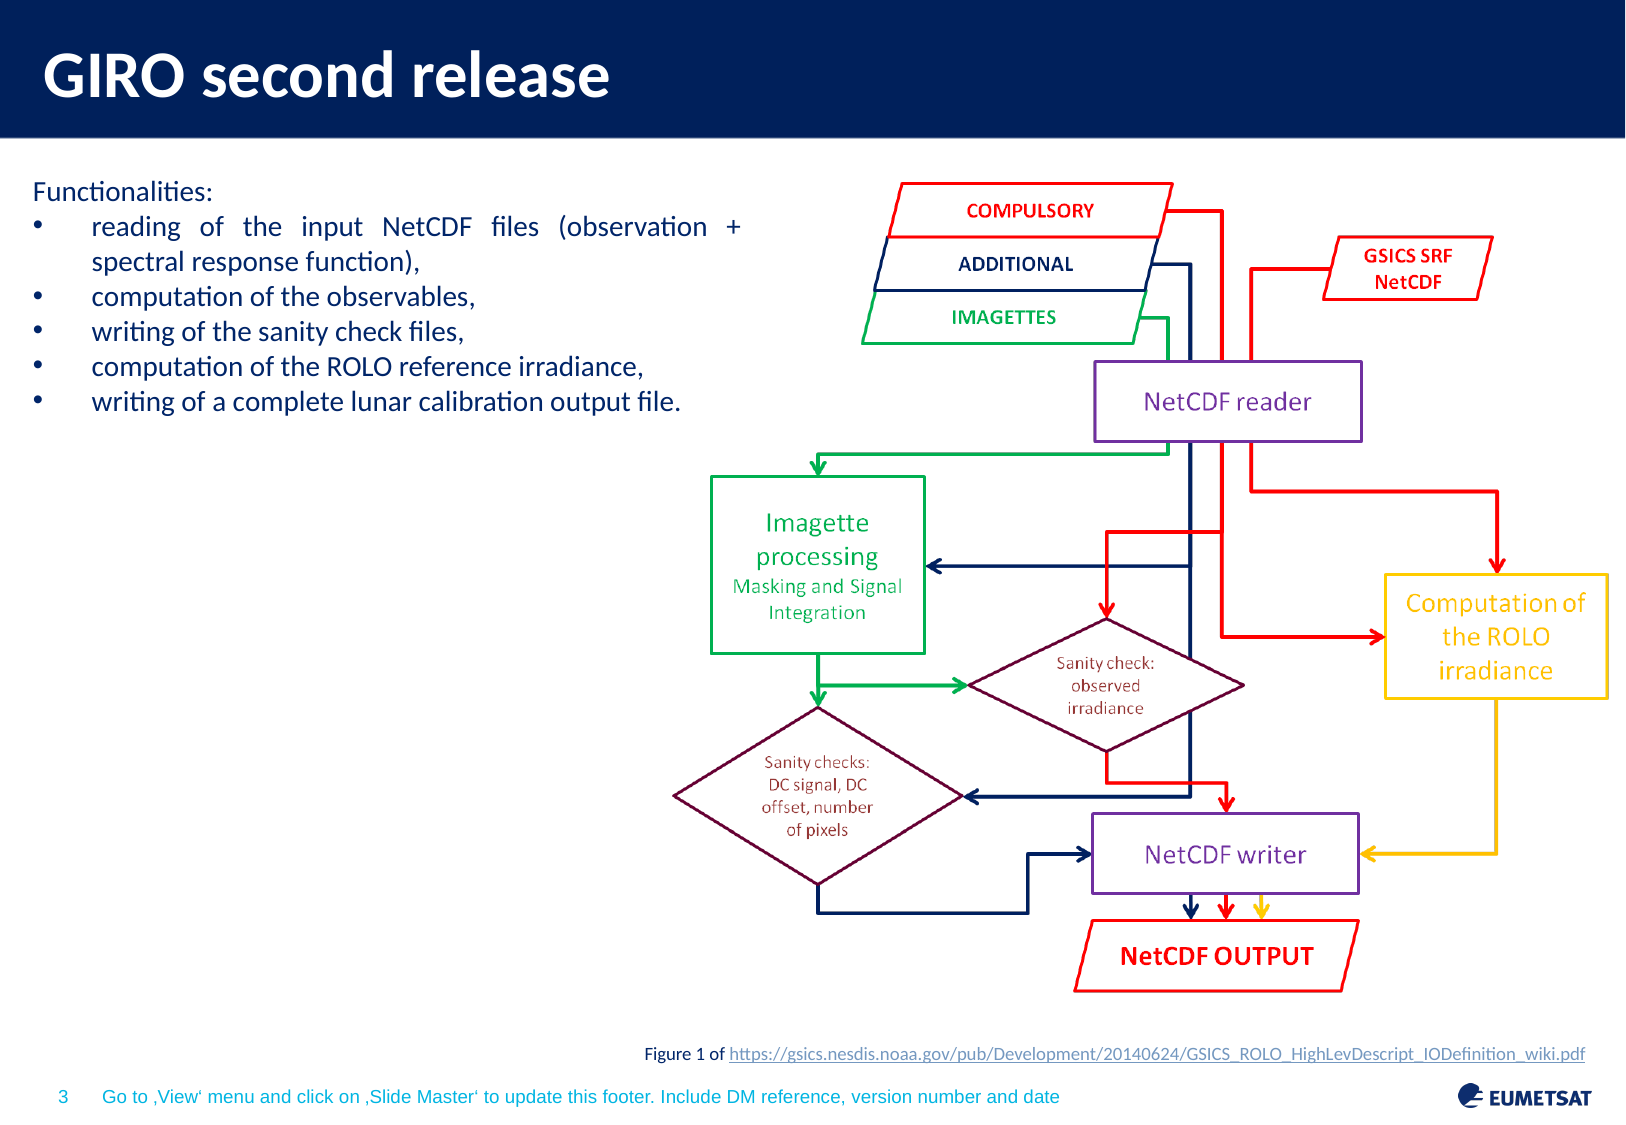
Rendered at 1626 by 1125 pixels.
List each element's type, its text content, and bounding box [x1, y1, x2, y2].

text_box Functionalities: reading of the input NetCDF files (observation + spectral response function), computation of the observables, writing of the sanity check files, computation of the ROLO reference irradiance, writing of a complete lunar calibration output file. [18, 165, 757, 425]
text_box Figure 1 of https://gsics.nesdis.noaa.gov/pub/Development/20140624/GSICS_ROLO_HighLevDescript_IODefinition_wiki.pdf [629, 1034, 1605, 1072]
text_box GIRO second release [28, 23, 627, 118]
picture [0, 0, 1626, 1125]
